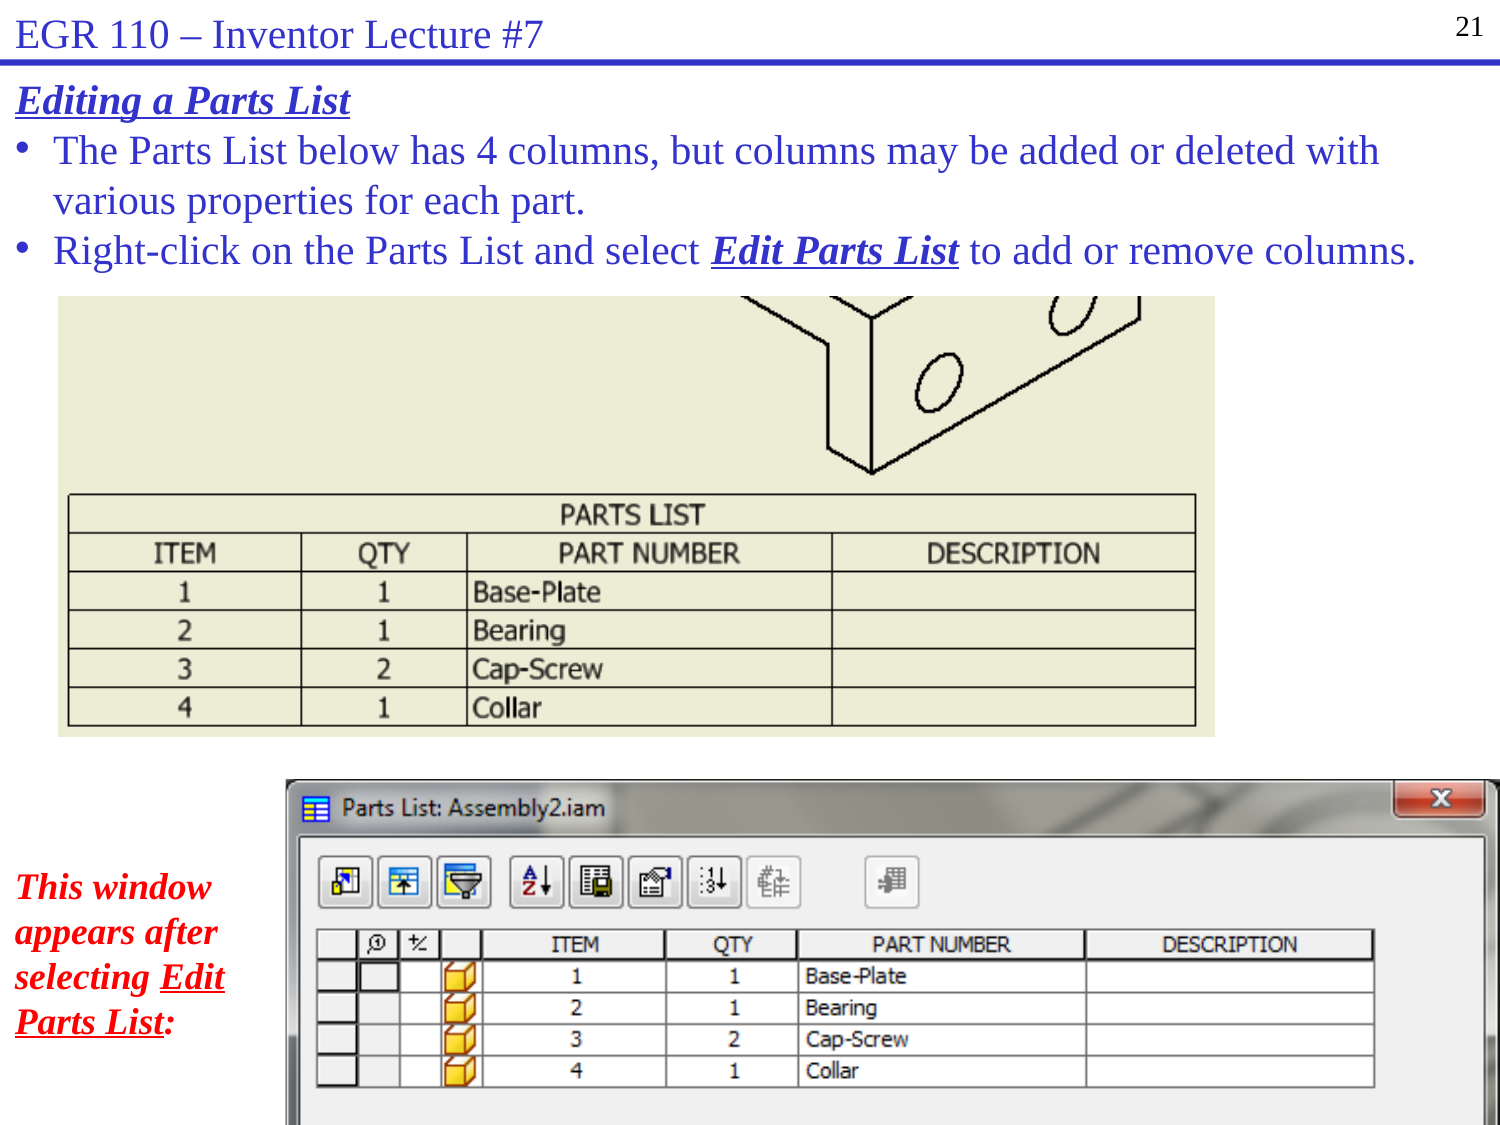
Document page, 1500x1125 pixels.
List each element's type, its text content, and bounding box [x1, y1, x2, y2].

picture [285, 779, 1500, 1125]
text_box This window appears after selecting Edit Parts List: [0, 854, 273, 1049]
text_box Editing a Parts List The Parts List below has 4 columns, but columns may be added or deleted with various properties for each part. Right-click on the Parts List and select Edit Parts List to add or remove columns. [0, 64, 1500, 280]
text_box EGR 110 – Inventor Lecture #7 [0, 0, 1188, 63]
slide_number 21 [1420, 0, 1500, 62]
picture [58, 296, 1215, 737]
